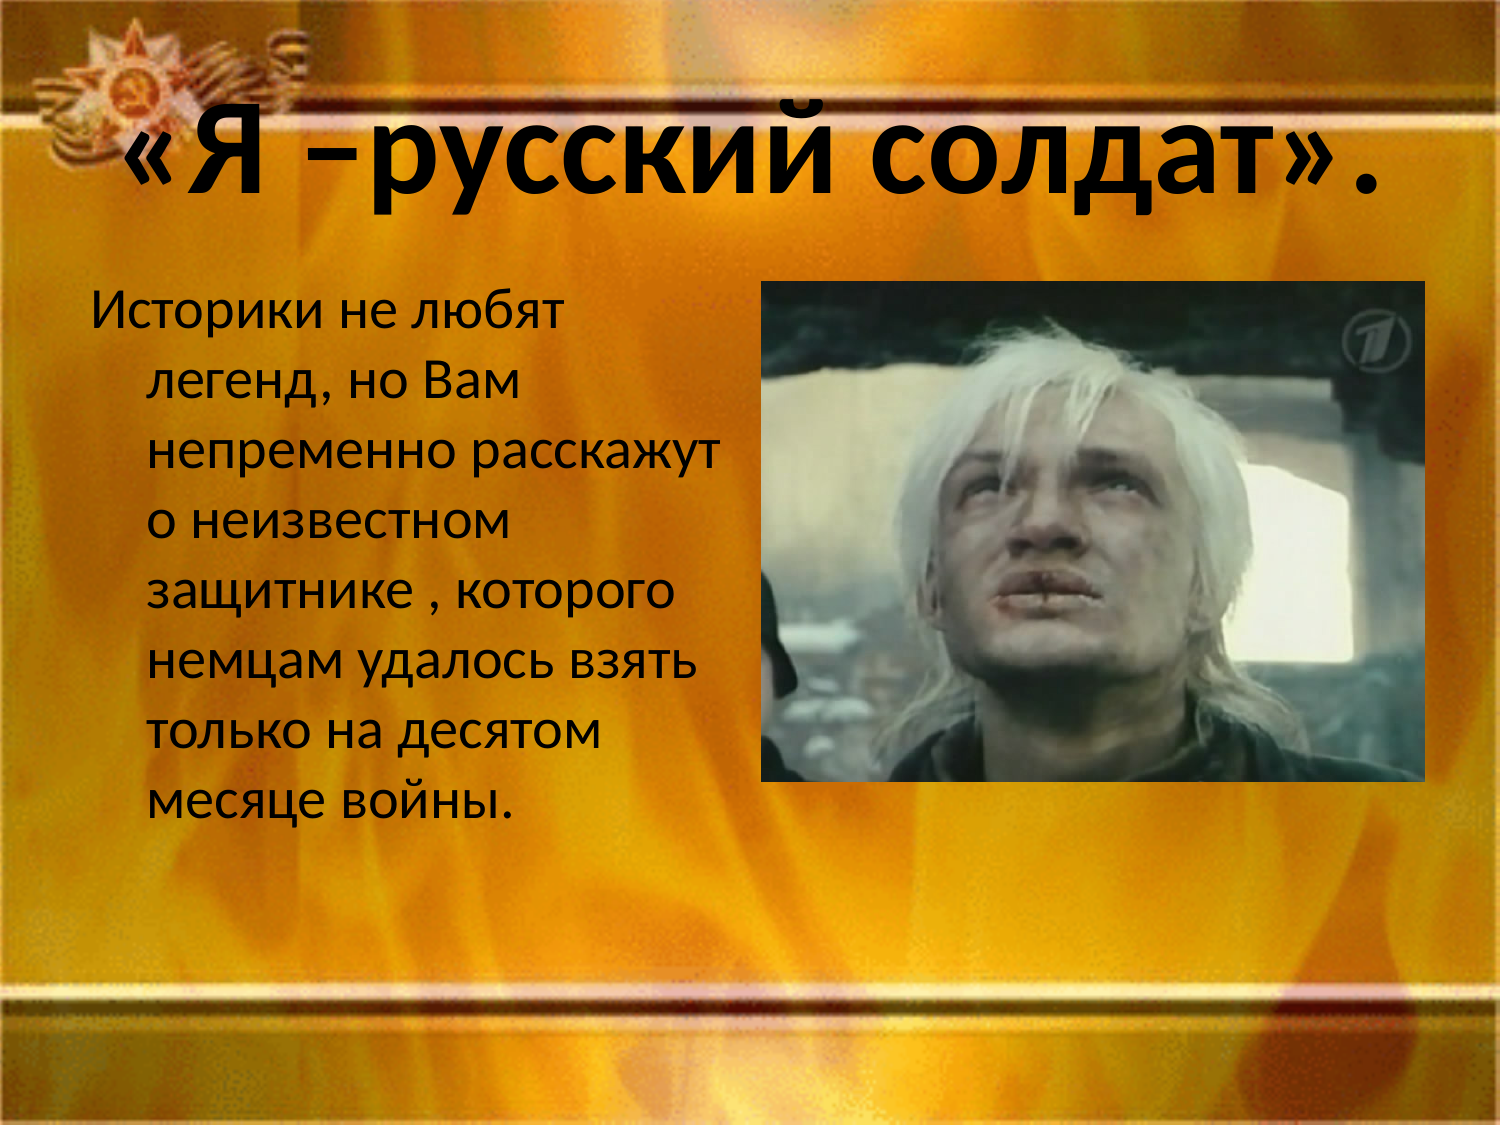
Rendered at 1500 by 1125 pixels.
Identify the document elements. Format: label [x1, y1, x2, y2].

list [761, 280, 1425, 782]
picture [0, 0, 1500, 1125]
